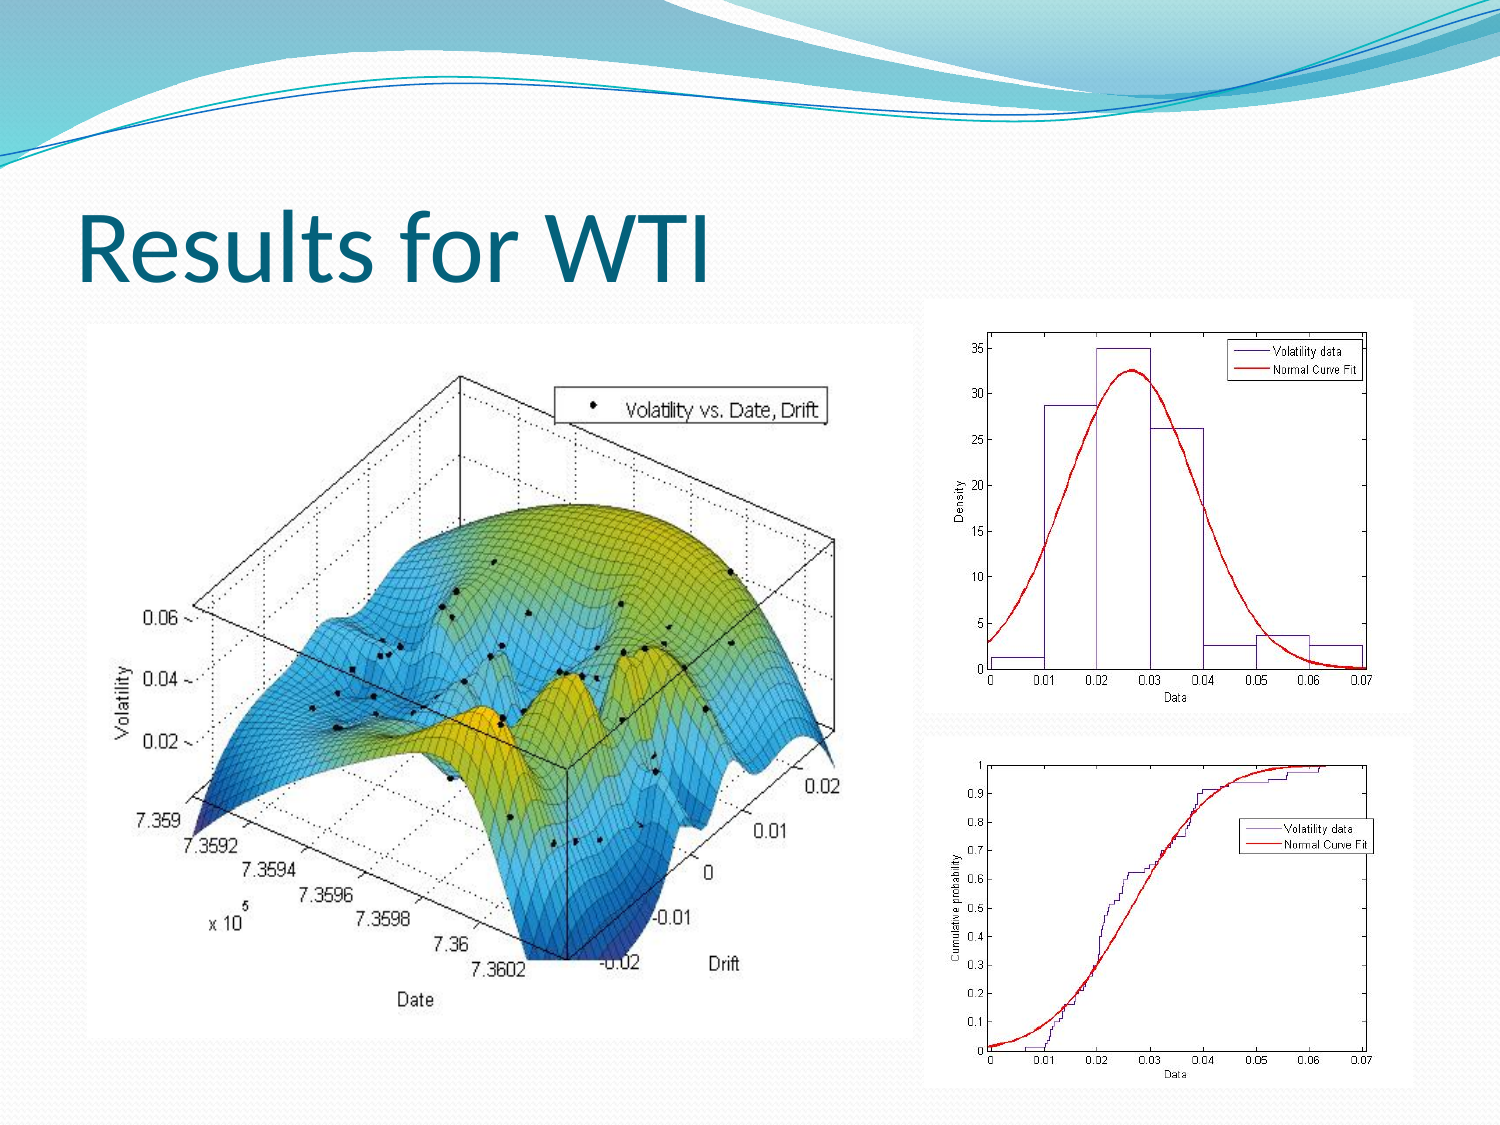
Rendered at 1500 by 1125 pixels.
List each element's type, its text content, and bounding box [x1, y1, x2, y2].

picture [87, 324, 913, 1038]
picture [924, 737, 1413, 1088]
title Results for WTI [75, 115, 1425, 303]
picture [924, 299, 1413, 713]
